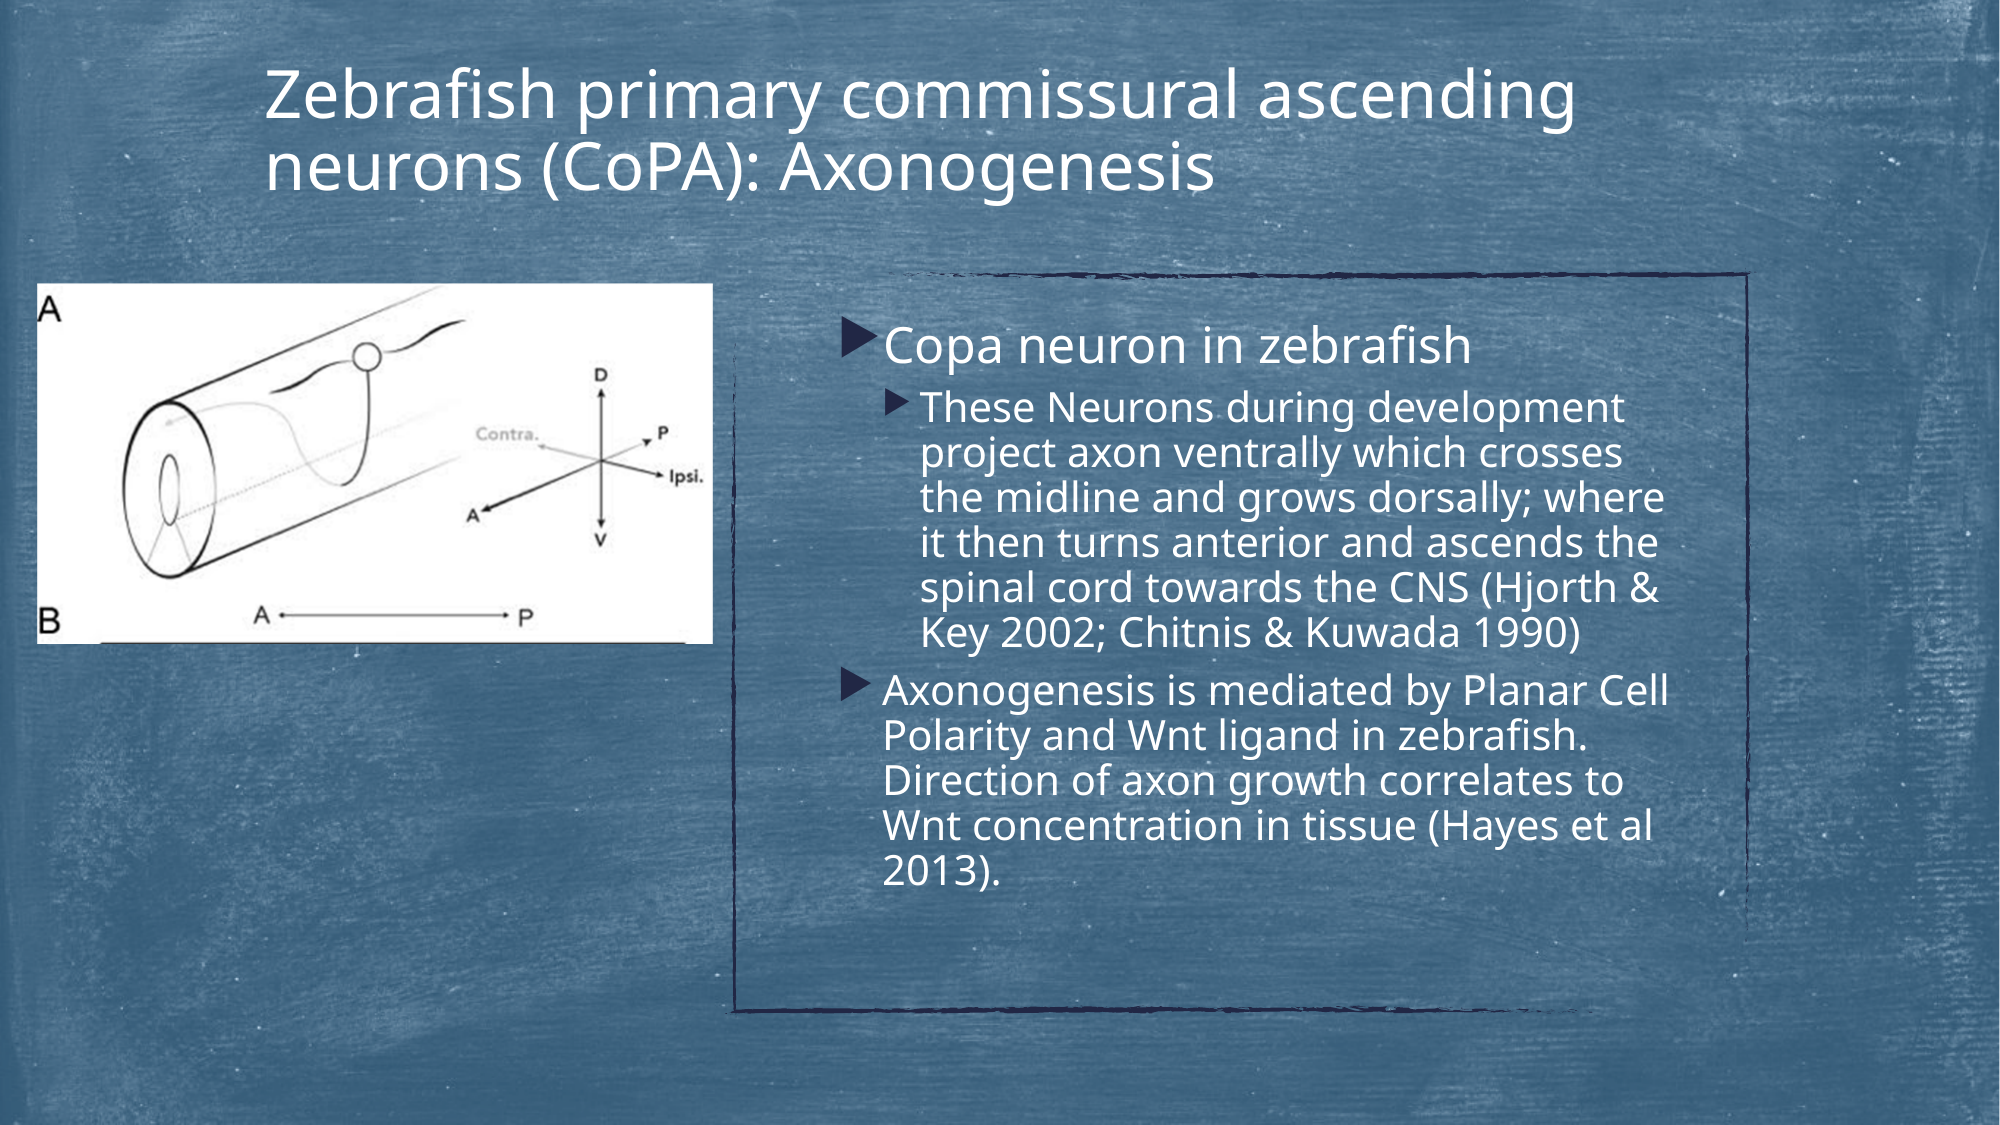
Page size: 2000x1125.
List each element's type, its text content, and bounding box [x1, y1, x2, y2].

picture [37, 283, 713, 644]
list Copa neuron in zebrafish These Neurons during development project axon ventrally which crosses the midline and grows dorsally; where it then turns anterior and ascends the spinal cord towards the CNS (Hjorth & Key 2002; Chitnis & Kuwada 1990) Axonogenesis is mediated by Planar Cell Polarity and Wnt ligand in zebrafish. Direction of axon growth correlates to Wnt concentration in tissue (Hayes et al 2013). [772, 312, 1703, 975]
title Zebrafish primary commissural ascending neurons (CoPA): Axonogenesis [249, 45, 1750, 213]
